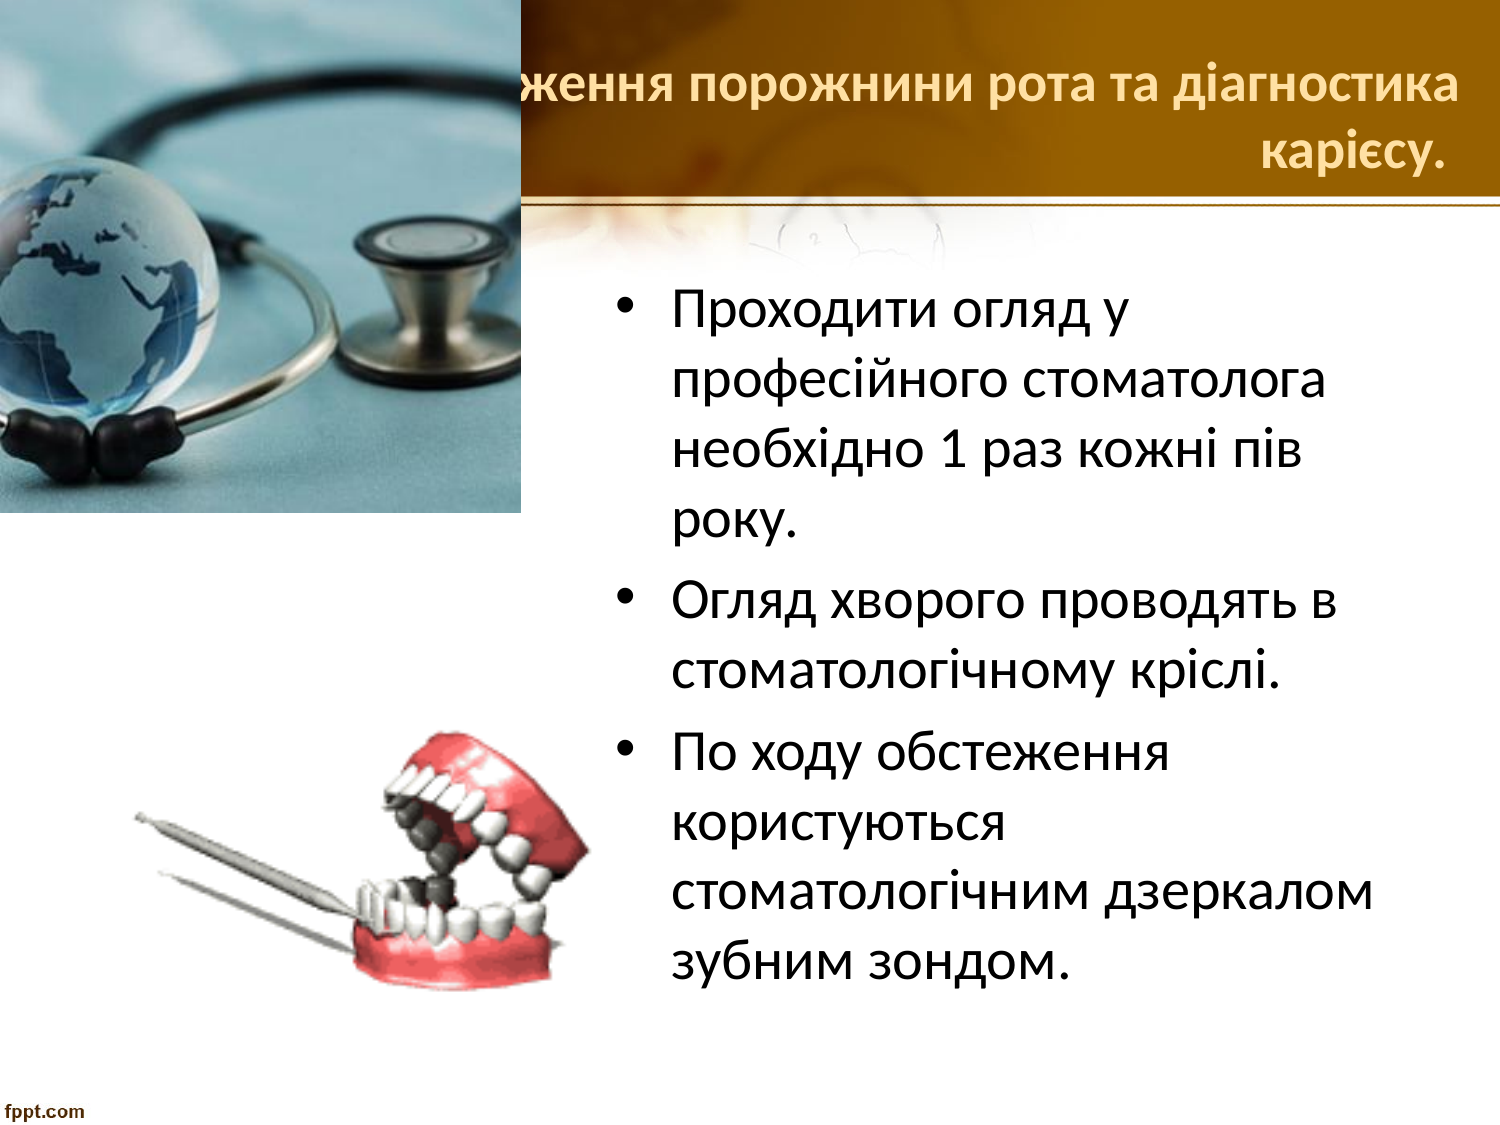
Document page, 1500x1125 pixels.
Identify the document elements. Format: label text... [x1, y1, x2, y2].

list Проходити огляд у професійного стоматолога необхідно 1 раз кожні пів року. Огляд хворого проводять в стоматологічному кріслі. По ходу обстеження користуються стоматологічним дзеркалом зубним зондом. [600, 261, 1424, 1038]
title Обстеження порожнини рота та діагностика карієсу. [524, 37, 1475, 188]
picture [0, 0, 1500, 1125]
